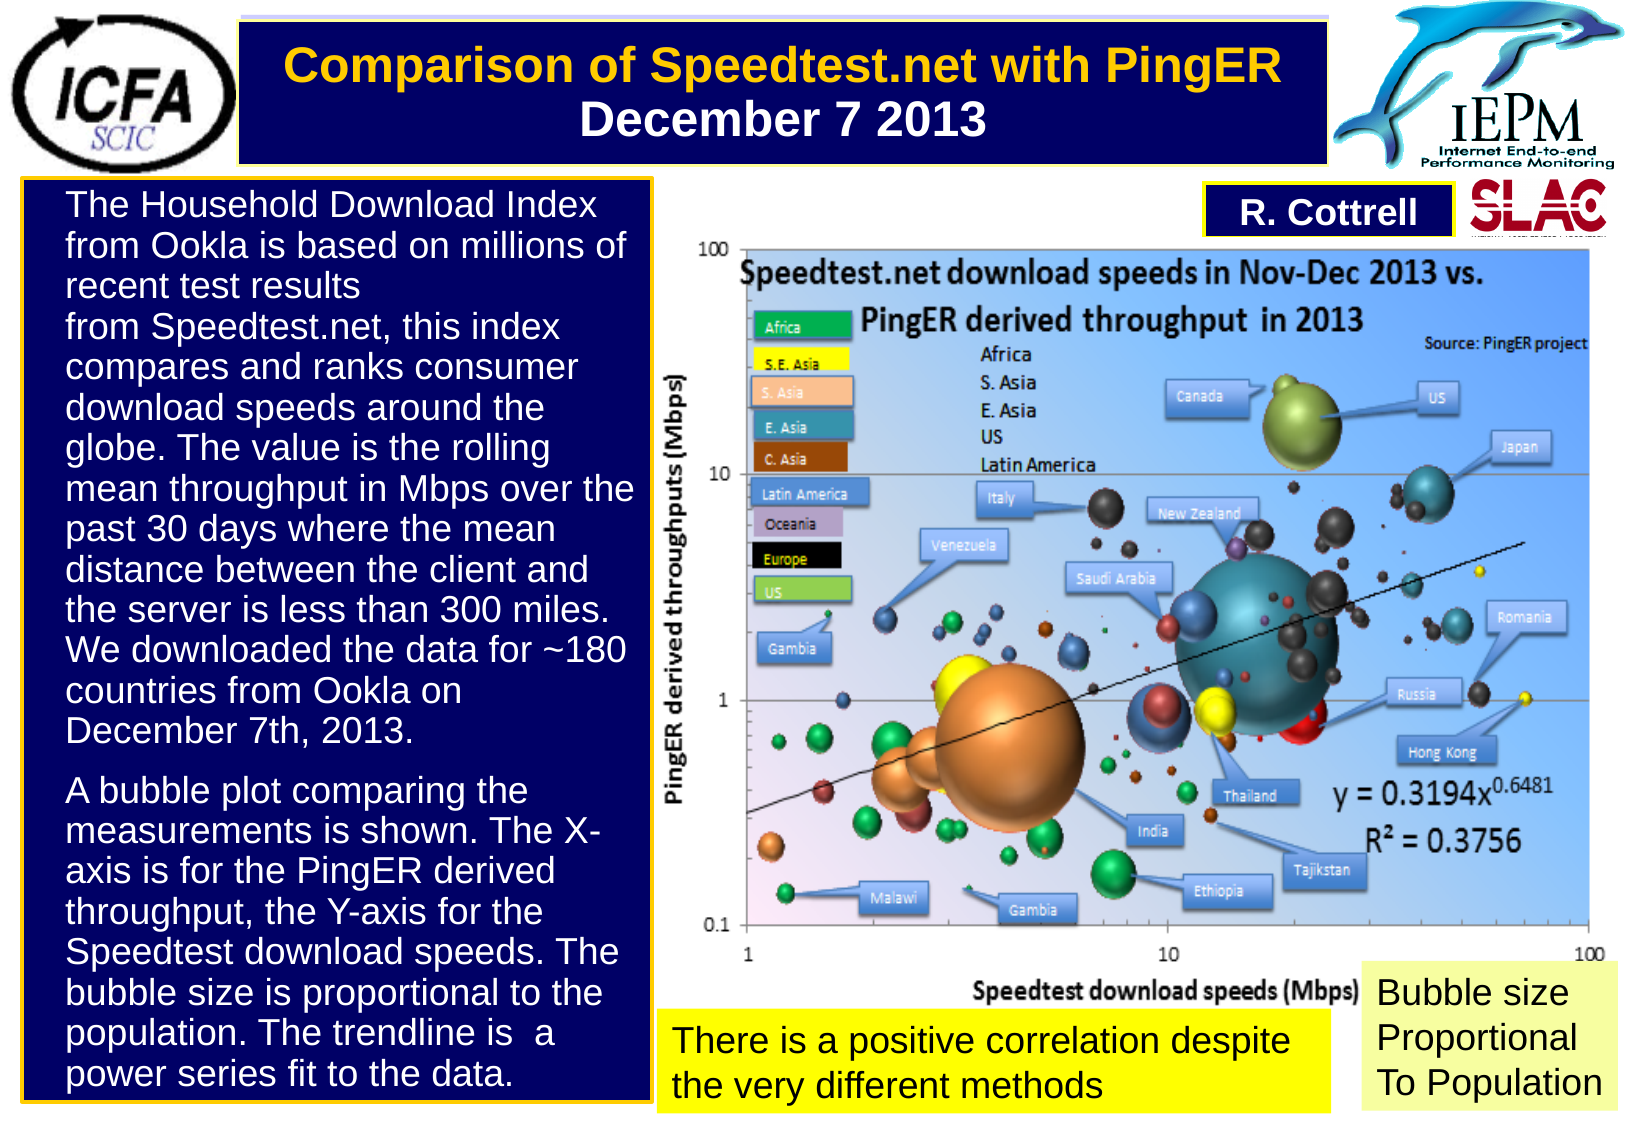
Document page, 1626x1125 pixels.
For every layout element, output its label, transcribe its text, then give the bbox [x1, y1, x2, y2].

text_box The Household Download Index from Ookla is based on millions of recent test results from Speedtest.net, this index compares and ranks consumer download speeds around the globe. The value is the rolling mean throughput in Mbps over the past 30 days where the mean distance between the client and the server is less than 300 miles. We downloaded the data for ~180 countries from Ookla on December 7th, 2013. A bubble plot comparing the measurements is shown. The X-axis is for the PingER derived throughput, the Y-axis for the Speedtest download speeds. The bubble size is proportional to the population. The trendline is a power series fit to the data. [21, 178, 652, 1102]
text_box There is a positive correlation despite the very different methods [656, 1016, 1332, 1114]
text_box R. Cottrell [1204, 183, 1454, 235]
picture [654, 177, 1607, 1009]
picture [1328, 0, 1625, 173]
picture [0, 0, 250, 181]
text_box Bubble size Proportional To Population [1361, 960, 1618, 1111]
text_box Comparison of Speedtest.net with PingER December 7 2013 [237, 20, 1323, 166]
